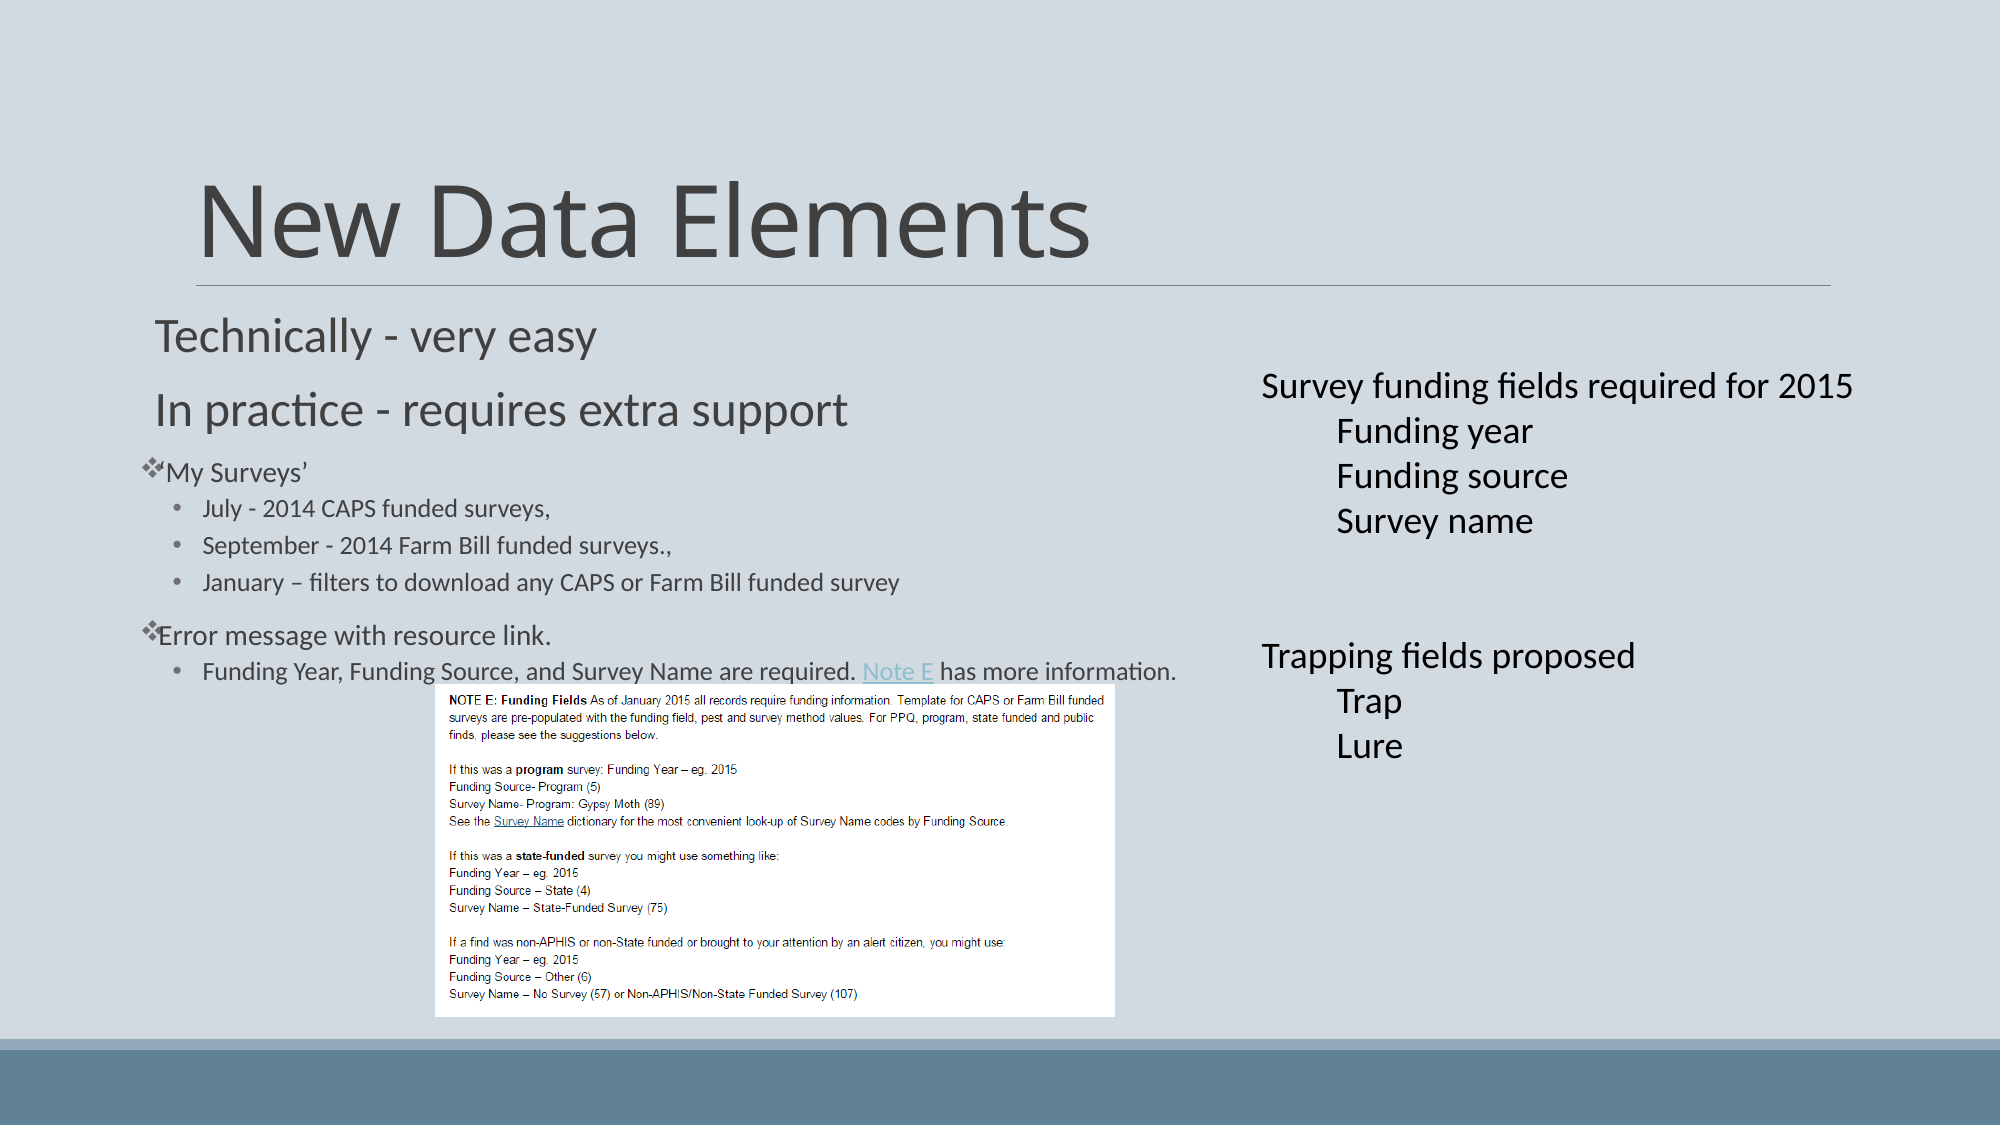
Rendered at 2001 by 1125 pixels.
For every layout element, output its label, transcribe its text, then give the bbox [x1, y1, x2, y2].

title New Data Elements [180, 47, 1830, 285]
text_box Survey funding fields required for 2015 Funding year Funding source Survey name Trapping fields proposed Trap Lure [1246, 353, 1873, 819]
list Technically - very easy In practice - requires extra support ‘My Surveys’ July - 2014 CAPS funded surveys, September - 2014 Farm Bill funded surveys., January – filters to download any CAPS or Farm Bill funded survey Error message with resource link. Funding Year, Funding Source, and Survey Name are required. Note E has more information. [139, 302, 1186, 709]
picture [434, 683, 1116, 1018]
